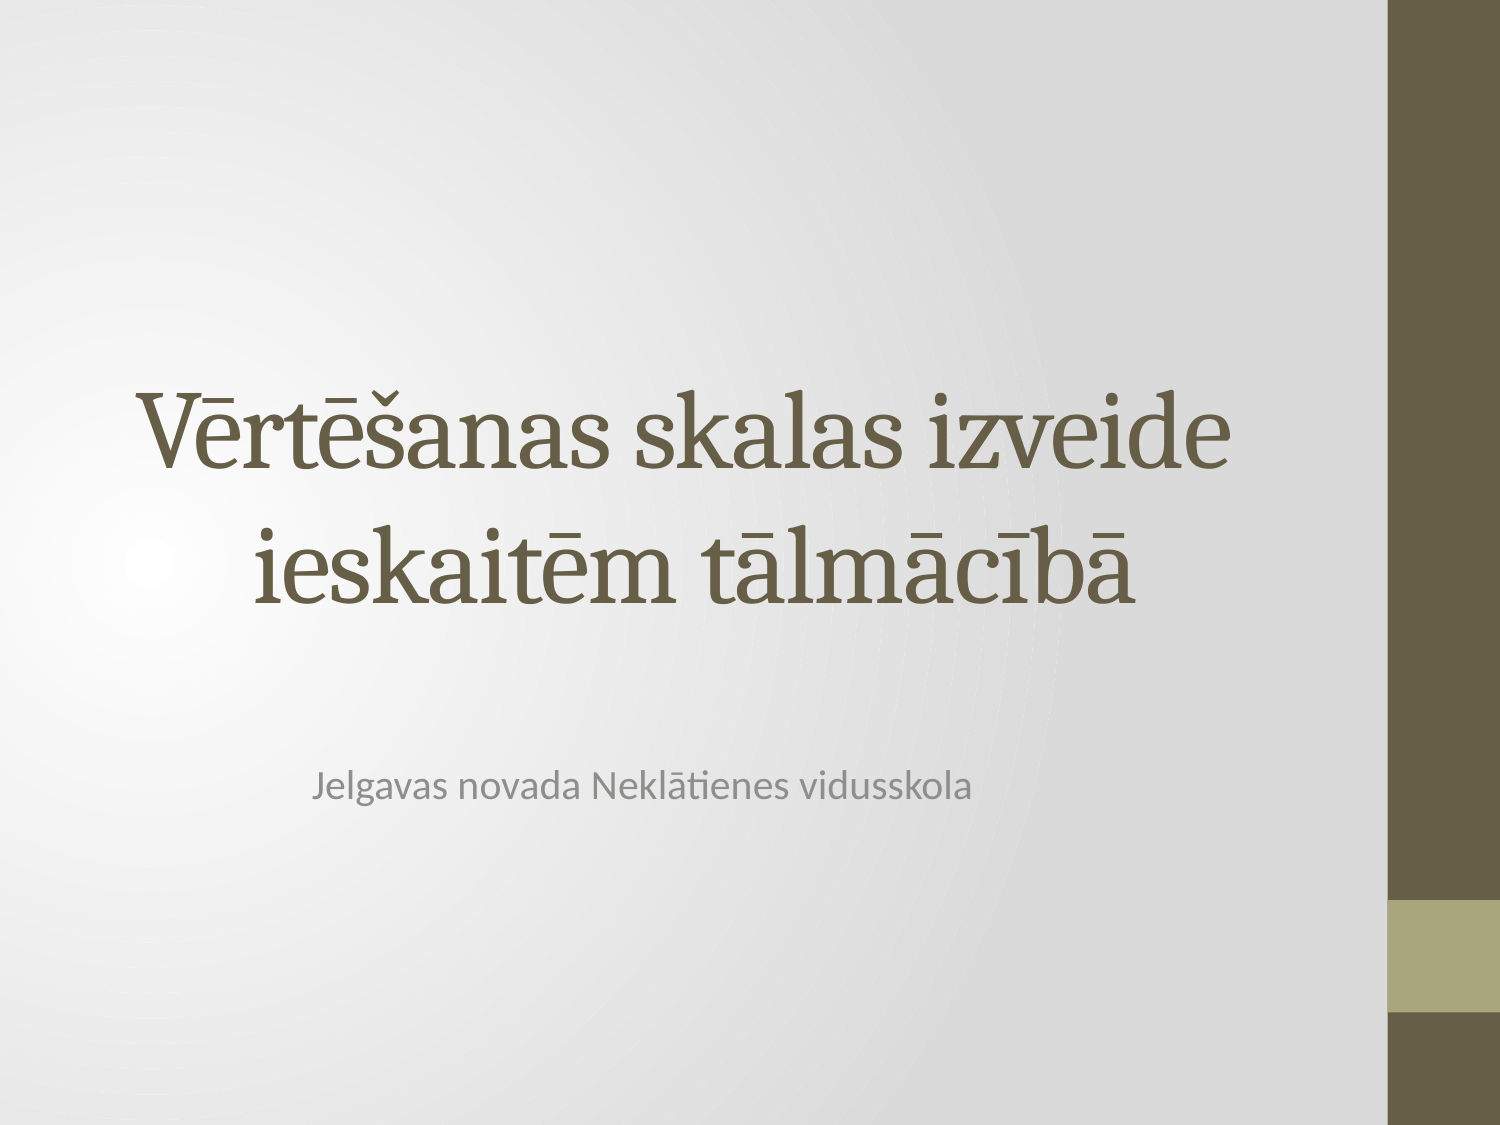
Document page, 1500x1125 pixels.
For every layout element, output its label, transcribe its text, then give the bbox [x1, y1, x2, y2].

title Vērtēšanas skalas izveide ieskaitēm tālmācībā [76, 208, 1315, 634]
subtitle Jelgavas novada Neklātienes vidusskola [112, 750, 1173, 925]
